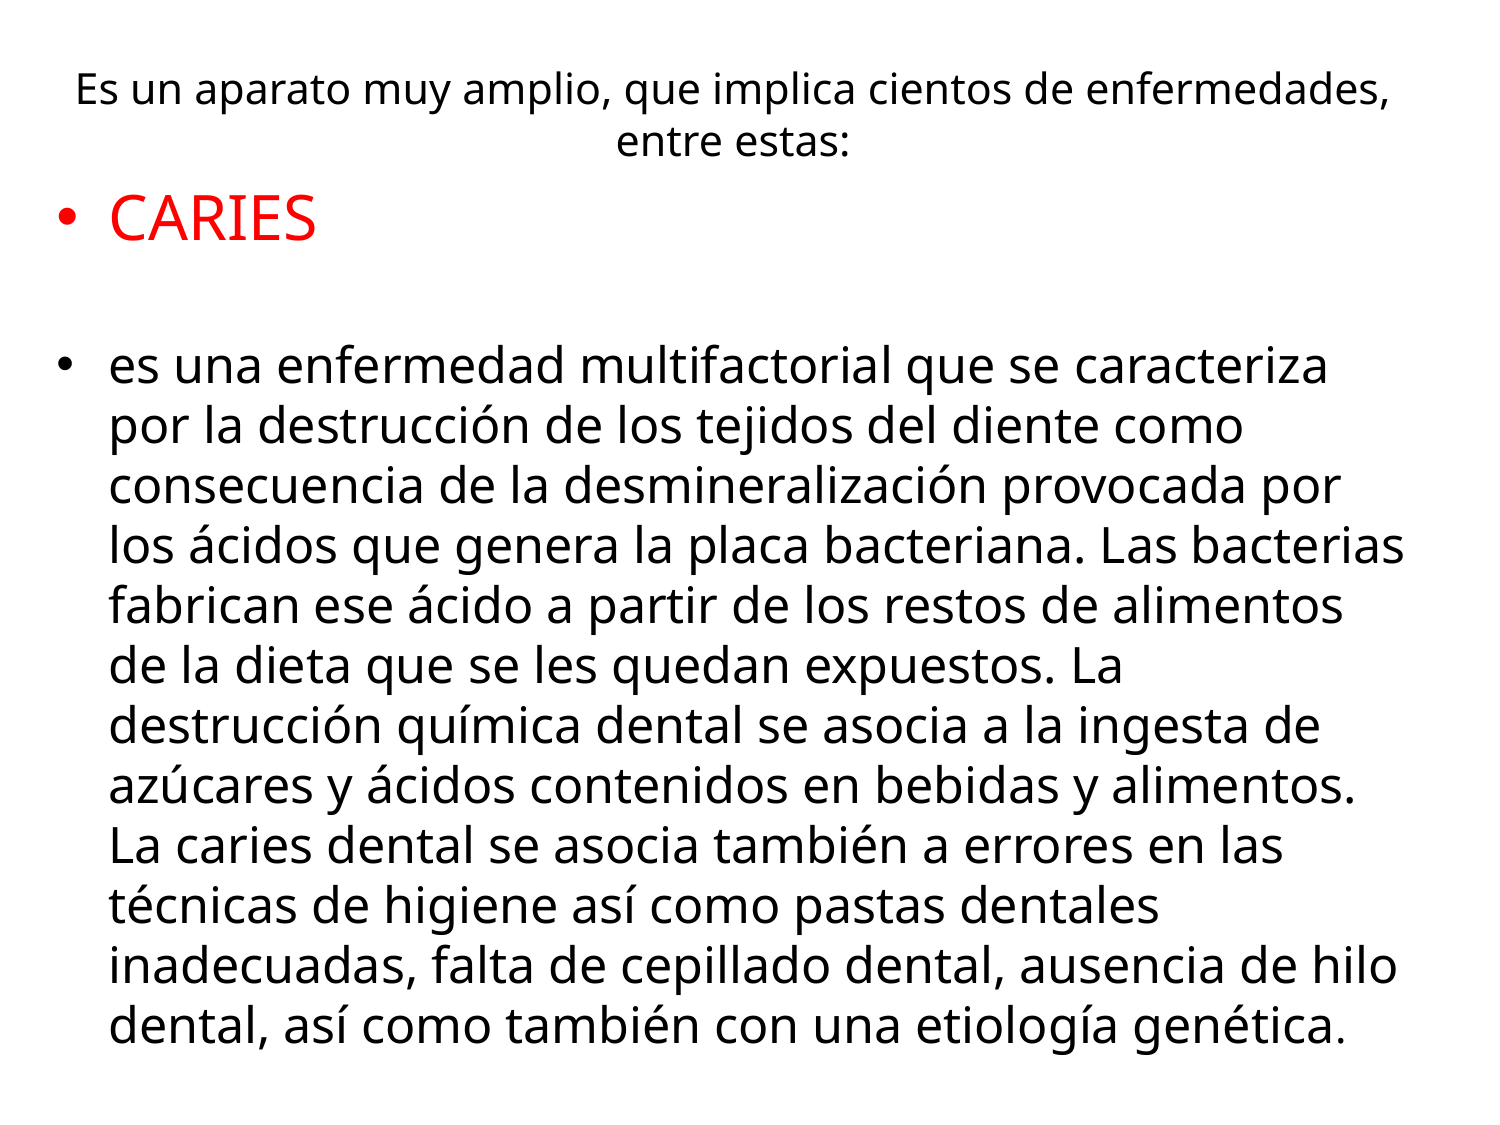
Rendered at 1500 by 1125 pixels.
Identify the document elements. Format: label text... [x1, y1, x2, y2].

list Es un aparato muy amplio, que implica cientos de enfermedades, entre estas: CARIES es una enfermedad multifactorial que se caracteriza por la destrucción de los tejidos del diente como consecuencia de la desmineralización provocada por los ácidos que genera la placa bacteriana. Las bacterias fabrican ese ácido a partir de los restos de alimentos de la dieta que se les quedan expuestos. La destrucción química dental se asocia a la ingesta de azúcares y ácidos contenidos en bebidas y alimentos. La caries dental se asocia también a errores en las técnicas de higiene así como pastas dentales inadecuadas, falta de cepillado dental, ausencia de hilo dental, así como también con una etiología genética. [41, 54, 1425, 1094]
